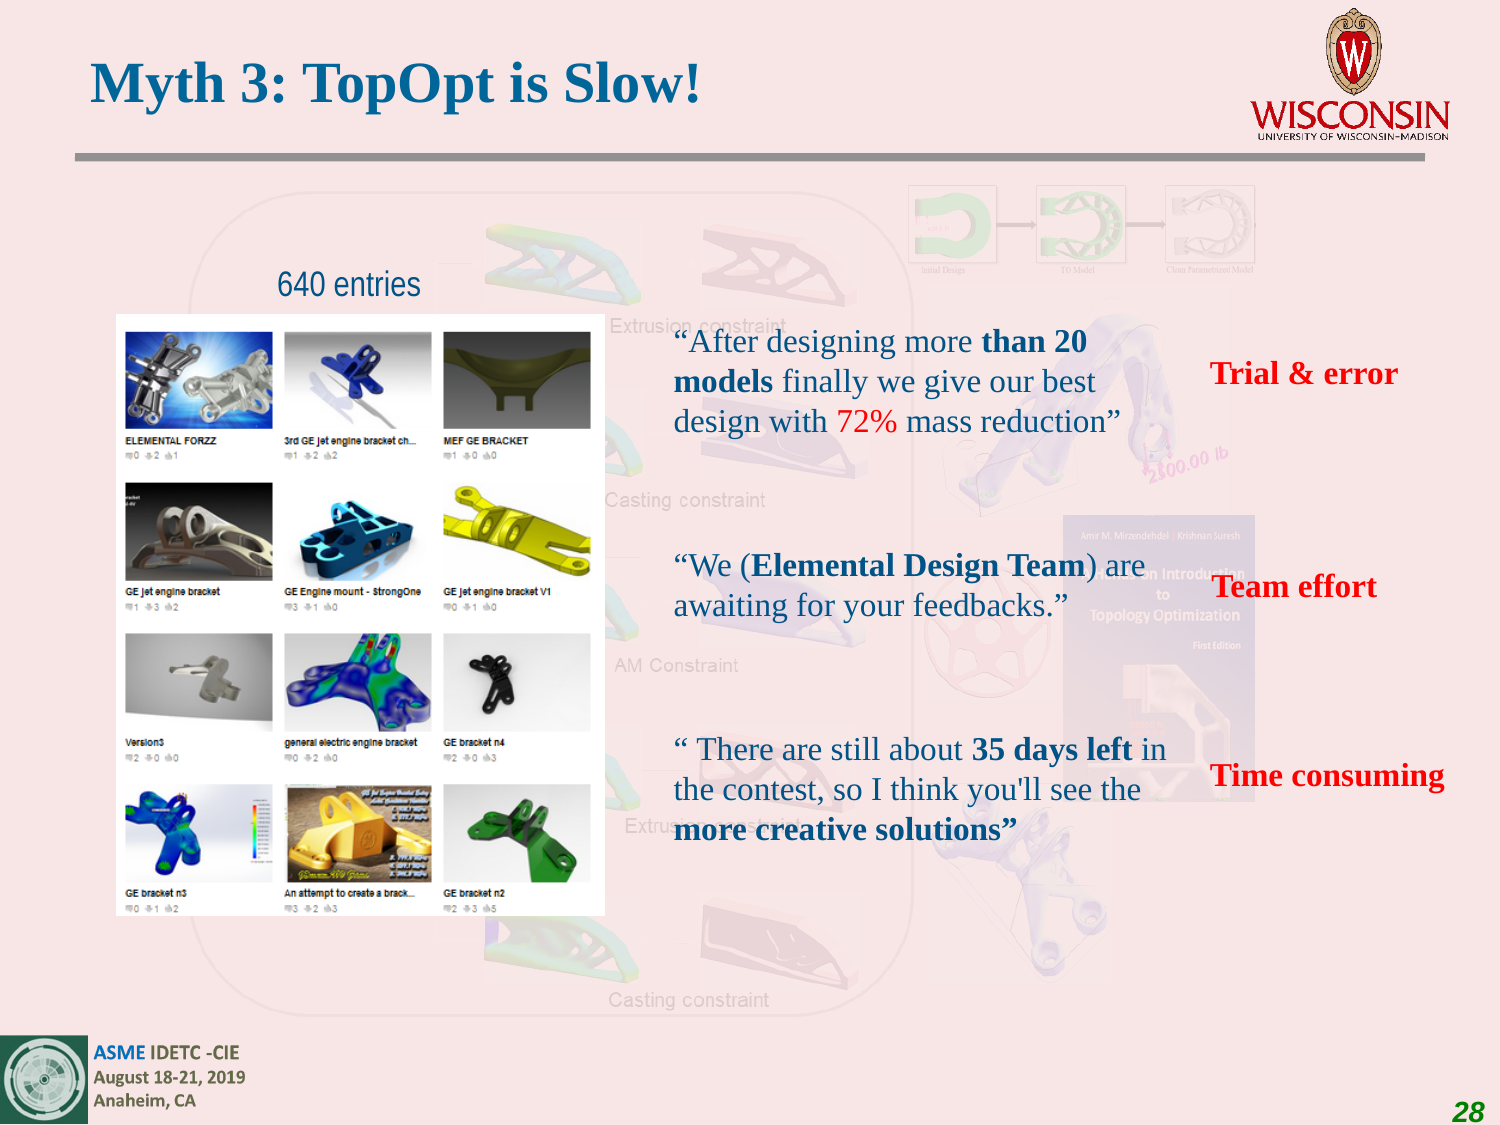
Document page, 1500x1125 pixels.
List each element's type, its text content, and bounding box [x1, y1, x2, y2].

text_box Trial & error [1195, 343, 1415, 399]
picture [116, 314, 605, 916]
text_box Team effort [1196, 556, 1393, 612]
slide_number 28 [1412, 1085, 1500, 1124]
title Myth 3: TopOpt is Slow! [75, 37, 1425, 121]
text_box “After designing more than 20 models finally we give our best design with 72% mass reduction” [658, 311, 1192, 447]
text_box “ There are still about 35 days left in the contest, so I think you'll see the more creative solutions” [658, 720, 1209, 855]
text_box Time consuming [1195, 746, 1461, 801]
text_box “We (Elemental Design Team) are awaiting for your feedbacks.” [658, 536, 1180, 631]
picture [1250, 8, 1450, 140]
picture [0, 1032, 257, 1124]
text_box 640 entries [262, 254, 437, 312]
